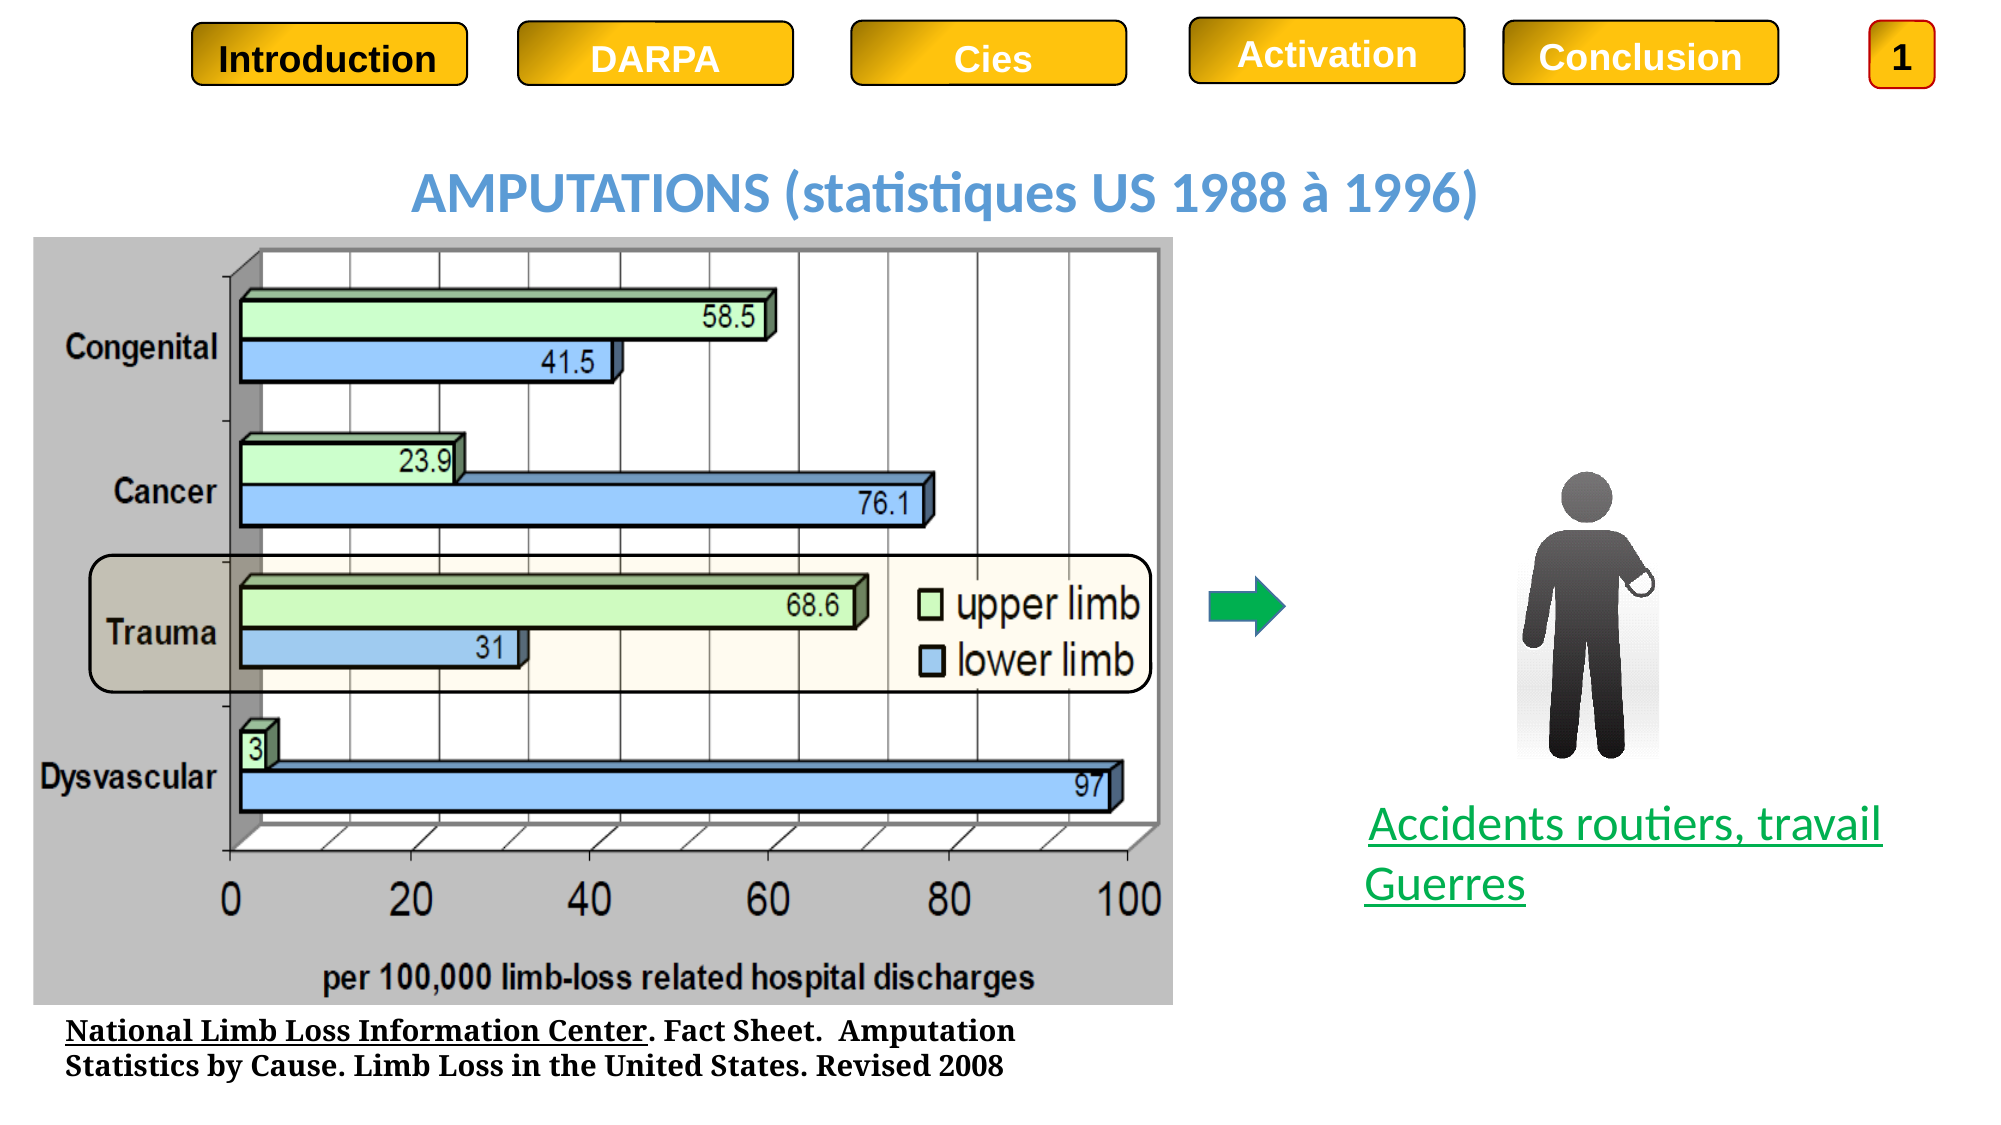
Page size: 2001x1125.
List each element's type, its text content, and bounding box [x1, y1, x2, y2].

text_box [1503, 18, 1779, 85]
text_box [1869, 18, 1935, 89]
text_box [1209, 469, 1901, 859]
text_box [192, 20, 468, 89]
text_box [33, 237, 1173, 1091]
text_box AMPUTATIONS (statistiques US 1988 à 1996) [396, 146, 1495, 232]
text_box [518, 20, 794, 85]
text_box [1189, 15, 1465, 84]
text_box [851, 20, 1127, 85]
text_box Guerres [1349, 859, 1553, 919]
